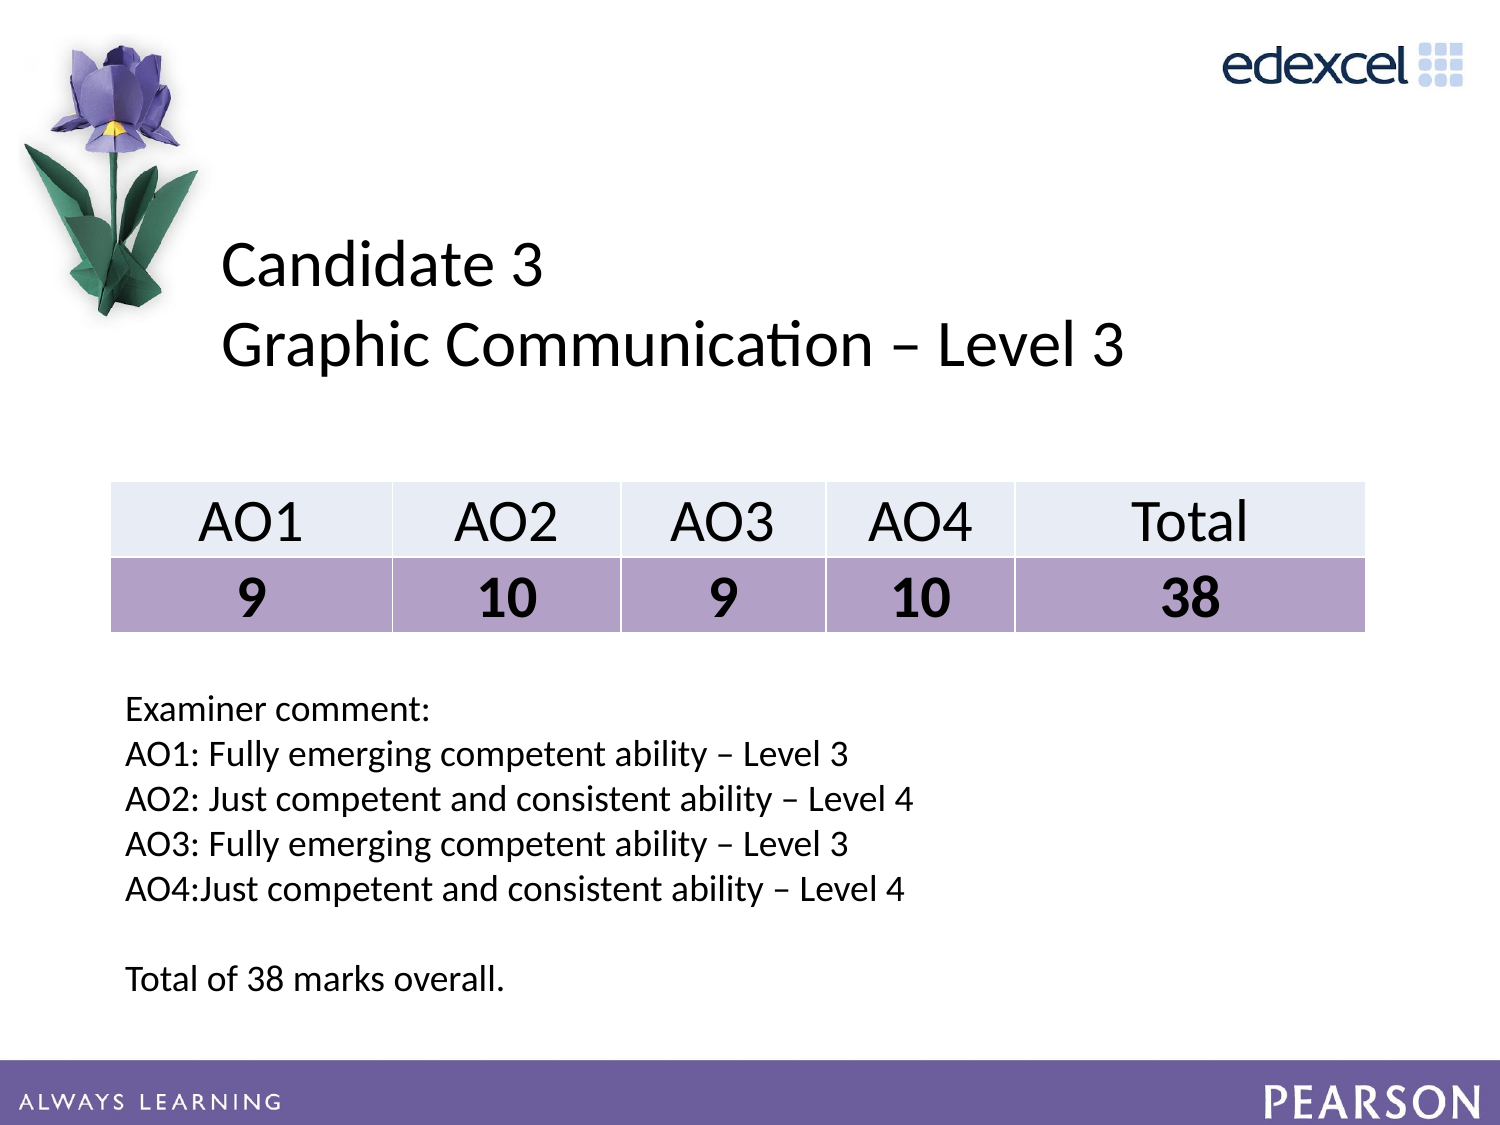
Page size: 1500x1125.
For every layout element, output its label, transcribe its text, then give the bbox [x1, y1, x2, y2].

text_box Examiner comment: AO1: Fully emerging competent ability – Level 3 AO2: Just competent and consistent ability – Level 4 AO3: Fully emerging competent ability – Level 3 AO4:Just competent and consistent ability – Level 4 Total of 38 marks overall. [110, 676, 1366, 1010]
table_header AO3 [622, 482, 825, 556]
table_header AO1 [111, 482, 392, 556]
table_cell 38 [1016, 558, 1365, 632]
table_cell 10 [393, 558, 620, 632]
table_header AO2 [393, 482, 620, 556]
table_header Total [1016, 482, 1365, 556]
table_cell 9 [622, 558, 825, 632]
table_cell 9 [111, 558, 392, 632]
picture [0, 0, 1500, 1125]
table_header AO4 [827, 482, 1014, 556]
table_cell 10 [827, 558, 1014, 632]
title Candidate 3 Graphic Communication – Level 3 [206, 190, 1500, 408]
